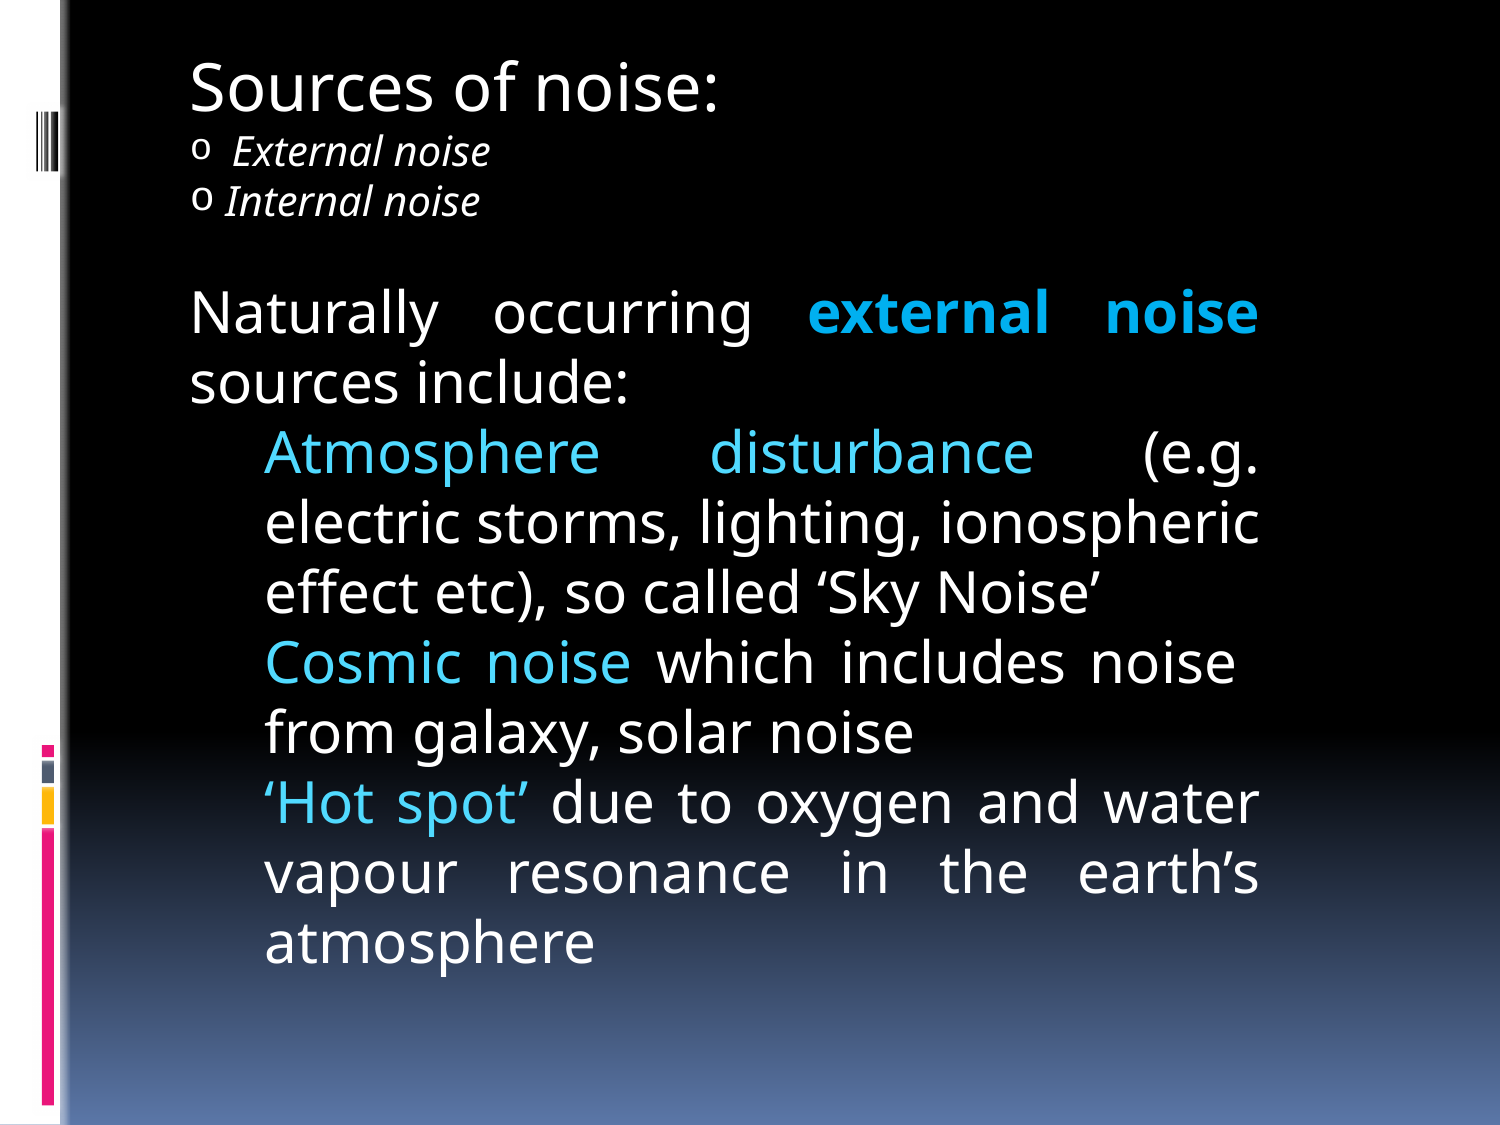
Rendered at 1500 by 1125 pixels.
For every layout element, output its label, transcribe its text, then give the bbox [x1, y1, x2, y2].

text_box Sources of noise: External noise Internal noise Naturally occurring external noise sources include: Atmosphere disturbance (e.g. electric storms, lighting, ionospheric effect etc), so called ‘Sky Noise’ Cosmic noise which includes noise from galaxy, solar noise ‘Hot spot’ due to oxygen and water vapour resonance in the earth’s atmosphere [174, 37, 1275, 1122]
